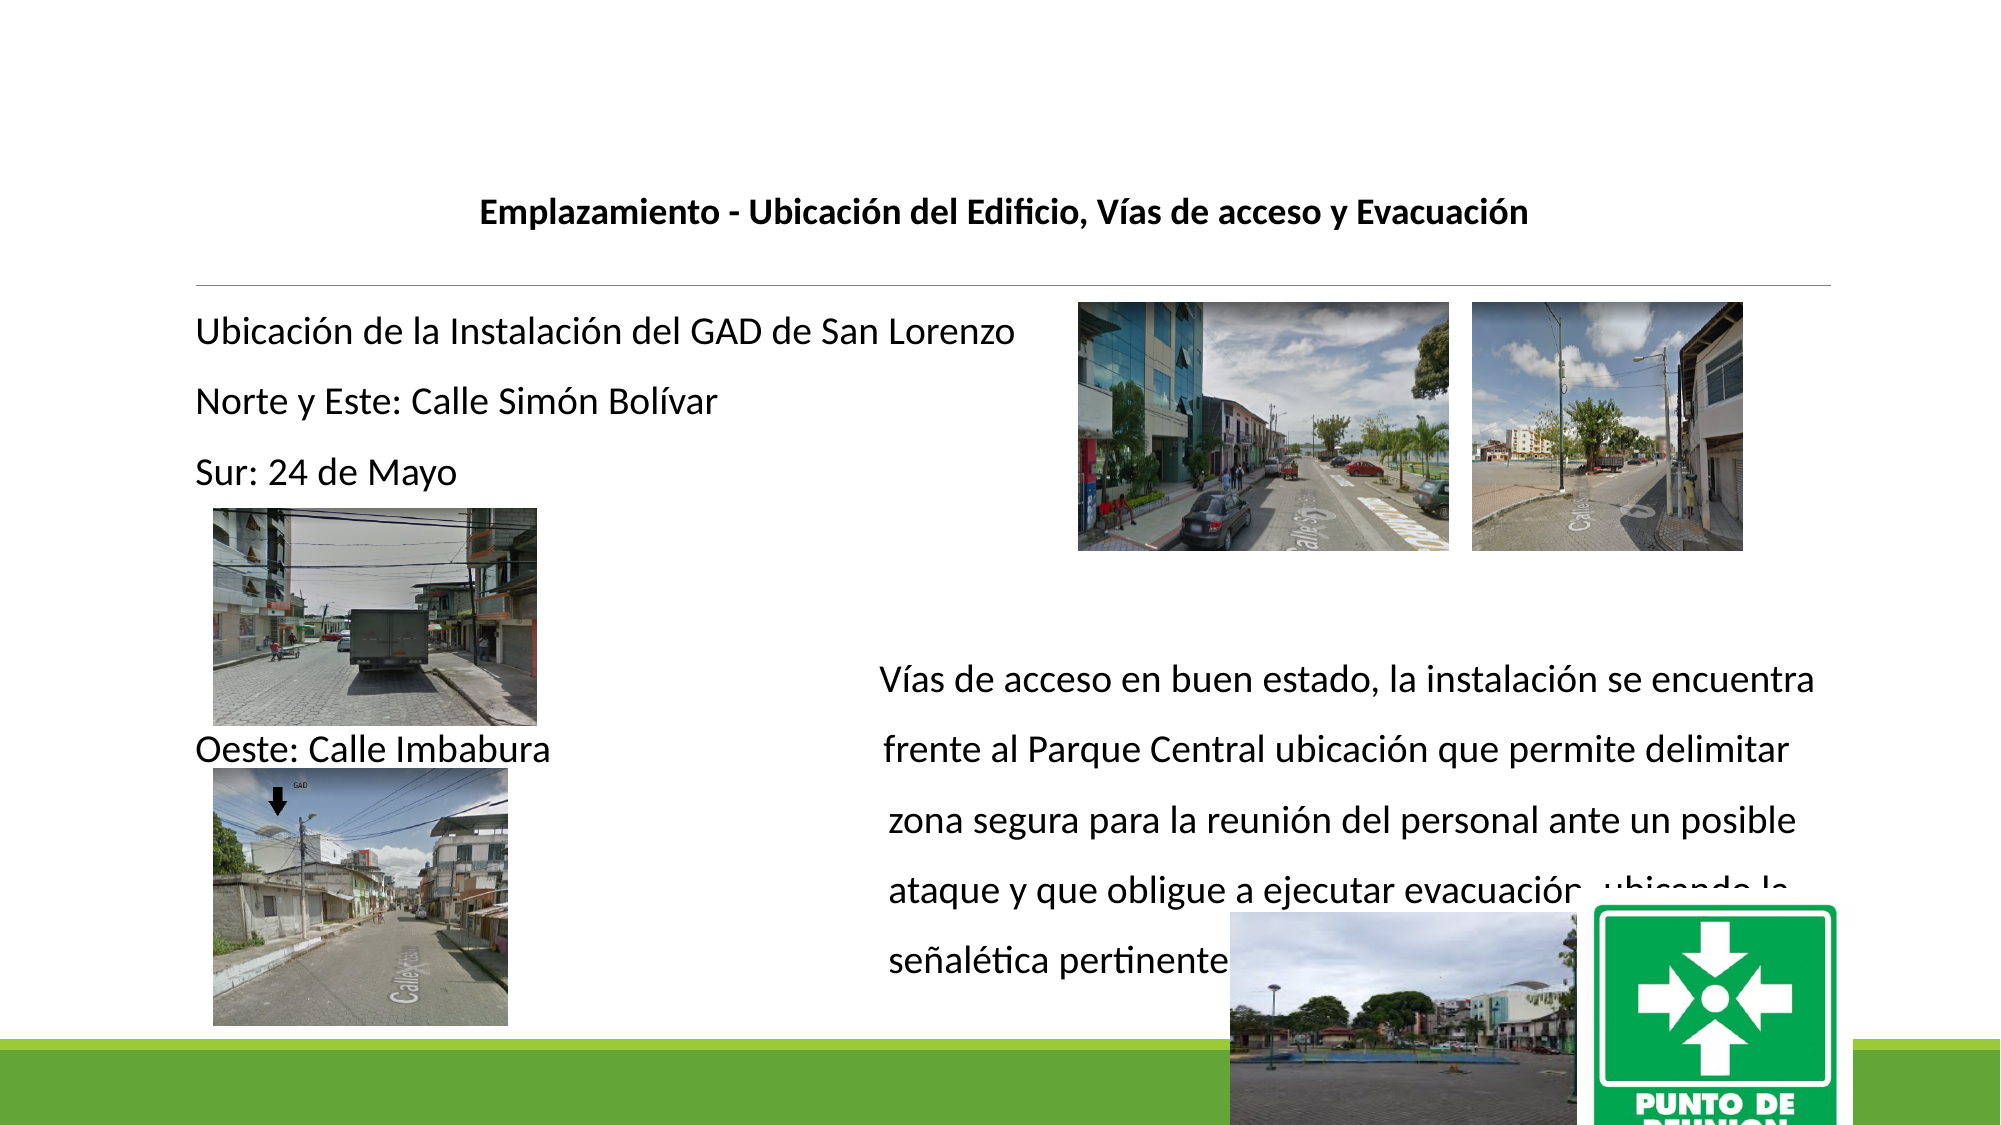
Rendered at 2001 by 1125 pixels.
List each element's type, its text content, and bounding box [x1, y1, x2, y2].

picture [213, 508, 538, 726]
list Ubicación de la Instalación del GAD de San Lorenzo Norte y Este: Calle Simón Bolívar Sur: 24 de Mayo Vías de acceso en buen estado, la instalación se encuentra Oeste: Calle Imbabura frente al Parque Central ubicación que permite delimitar zona segura para la reunión del personal ante un posible ataque y que obligue a ejecutar evacuación, ubicando la señalética pertinente. [180, 302, 1830, 1069]
picture [1229, 887, 1853, 1125]
picture [1471, 302, 1743, 552]
picture [1077, 302, 1450, 552]
title Emplazamiento - Ubicación del Edificio, Vías de acceso y Evacuación [180, 47, 1830, 285]
picture [213, 767, 508, 1026]
